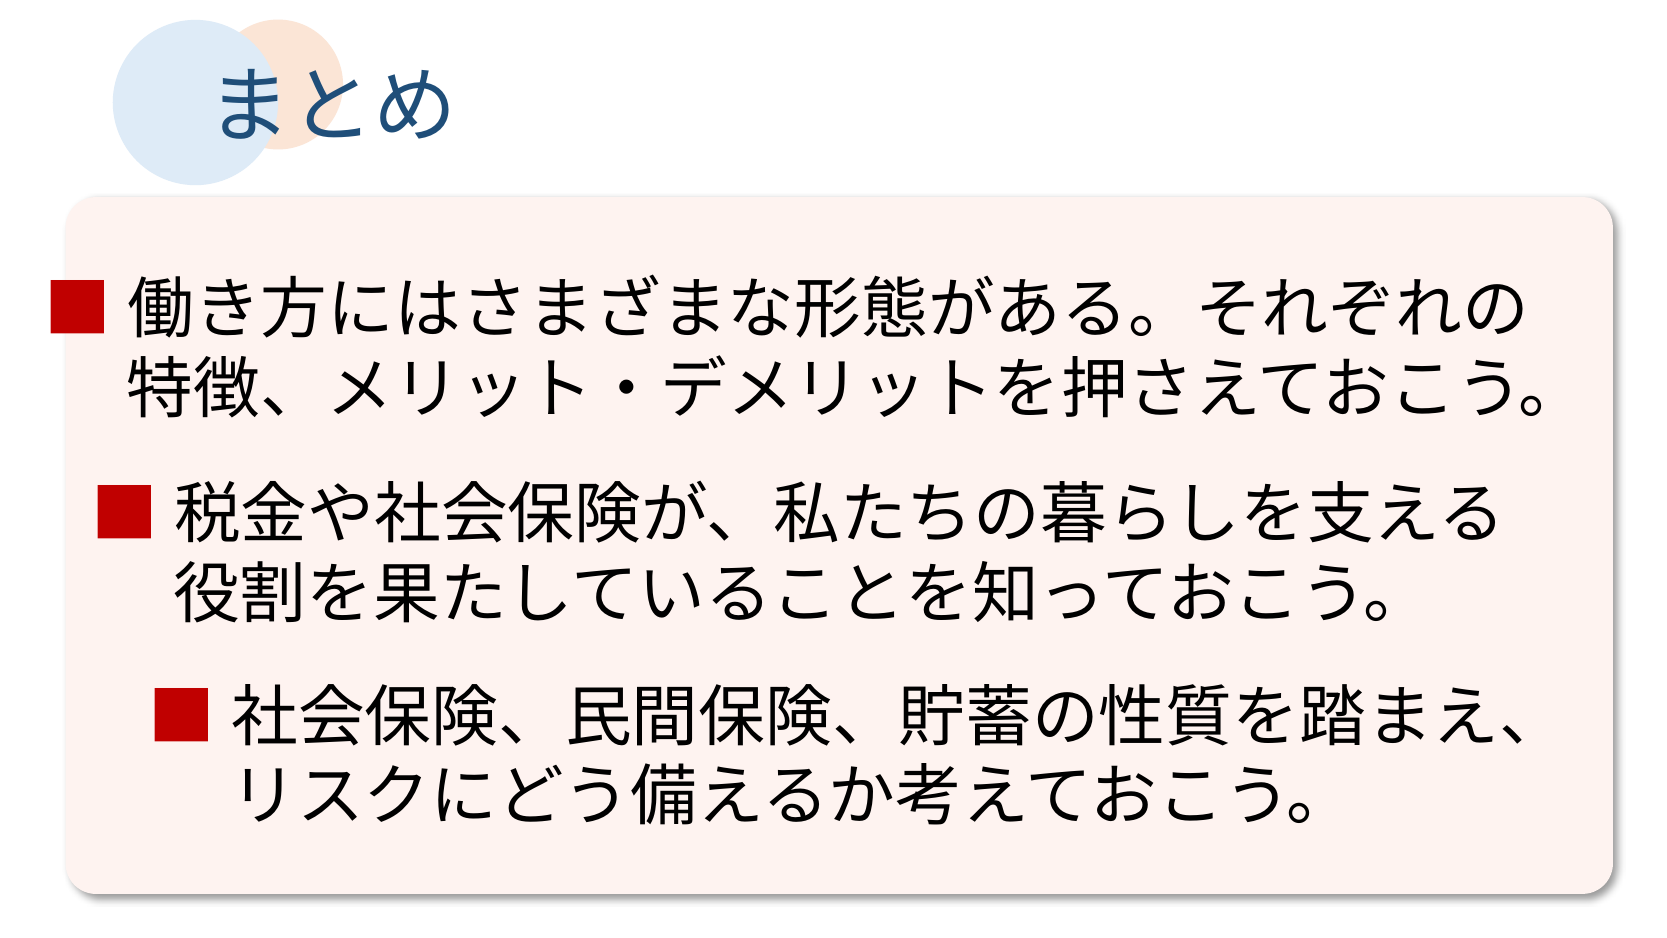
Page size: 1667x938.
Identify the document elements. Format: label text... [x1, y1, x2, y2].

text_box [112, 19, 455, 186]
text_box [64, 196, 1615, 896]
text_box ■税金や社会保険が、私たちの暮らしを支える 役割を果たしていることを知っておこう。 [76, 463, 1521, 639]
text_box ■社会保険、民間保険、貯蓄の性質を踏まえ、 リスクにどう備えるか考えておこう。 [134, 665, 1587, 841]
text_box ■働き方にはさまざまな形態がある。それぞれの 特徴、メリット・デメリットを押さえておこう。 [30, 258, 1601, 434]
